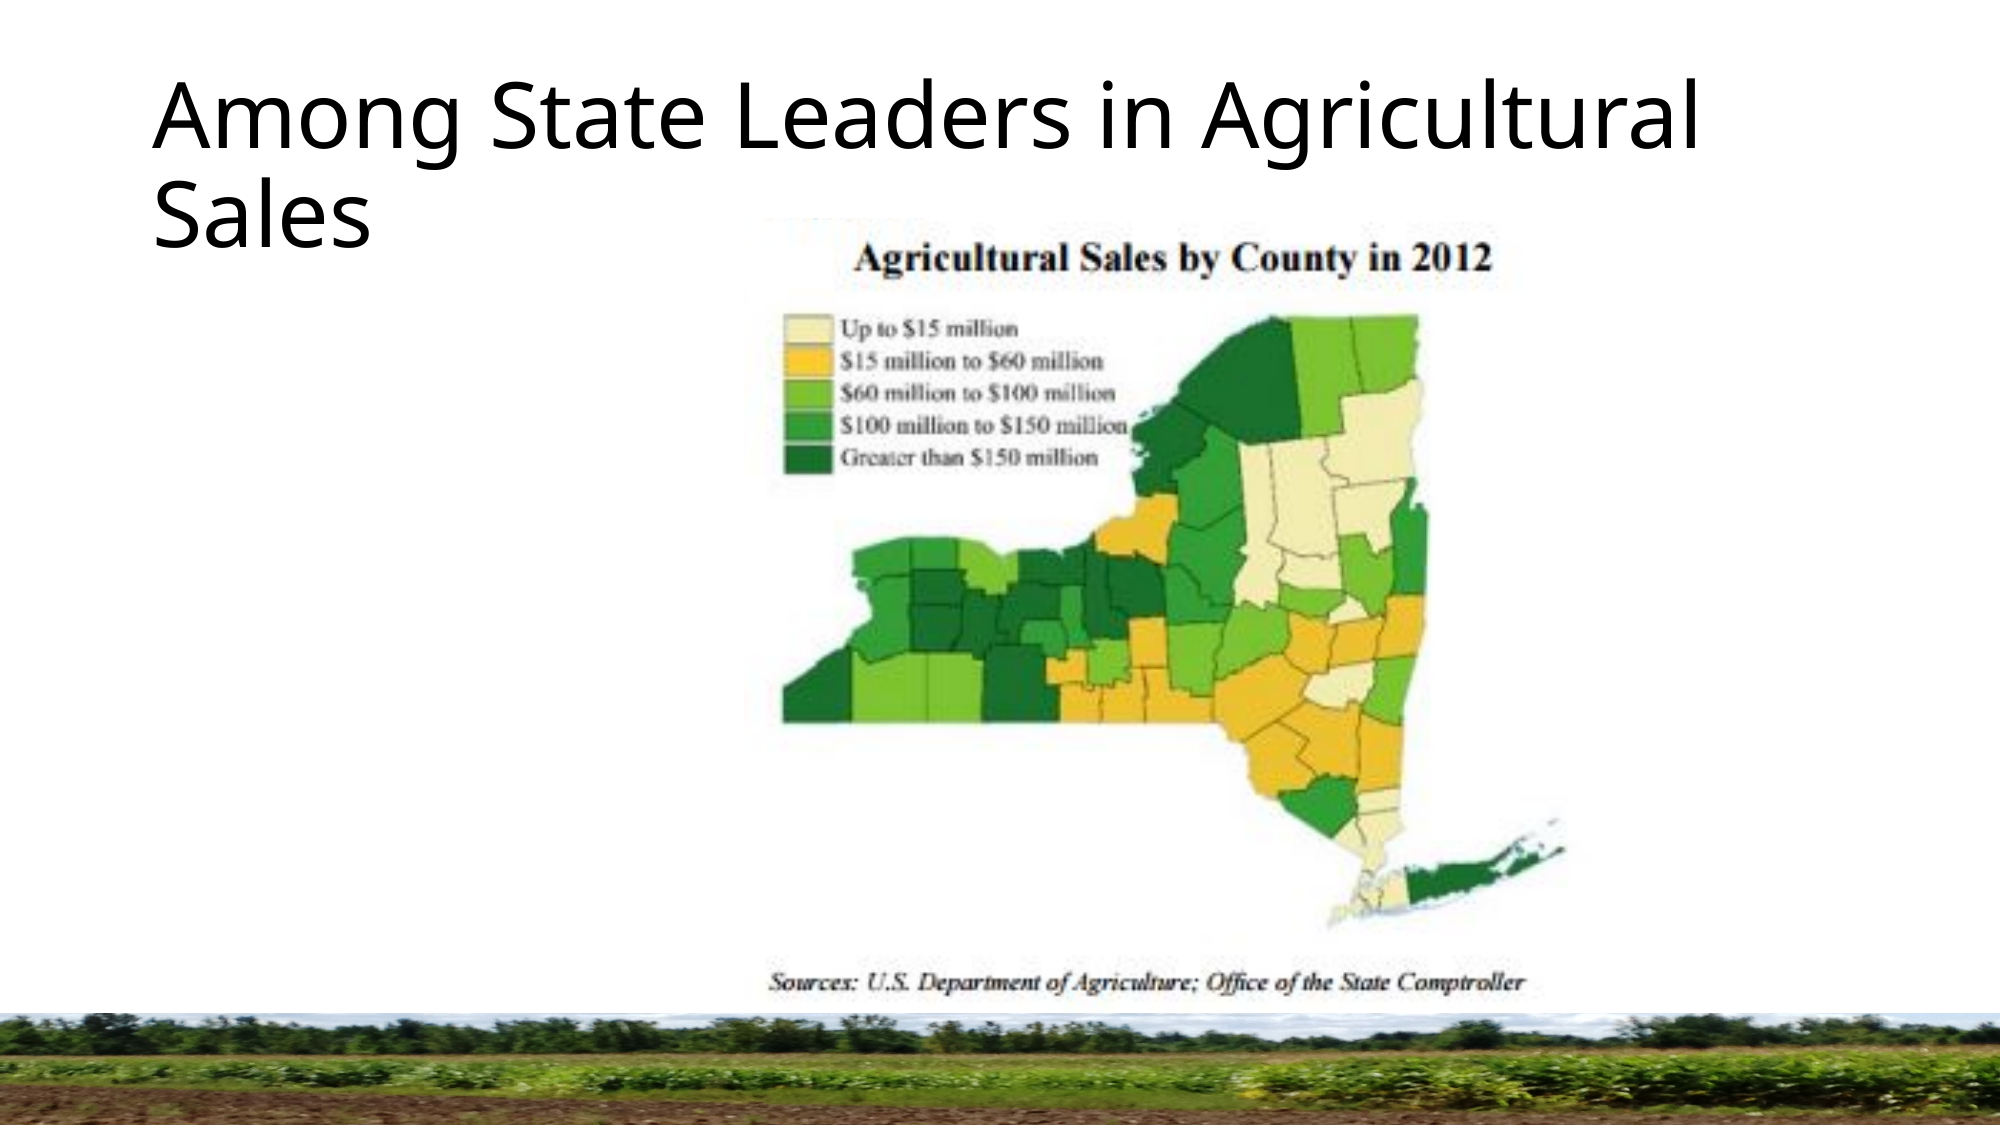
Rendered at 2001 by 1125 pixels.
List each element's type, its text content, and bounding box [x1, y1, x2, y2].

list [743, 218, 1631, 1013]
picture [0, 1013, 2000, 1125]
title Among State Leaders in Agricultural Sales [137, 59, 1863, 278]
